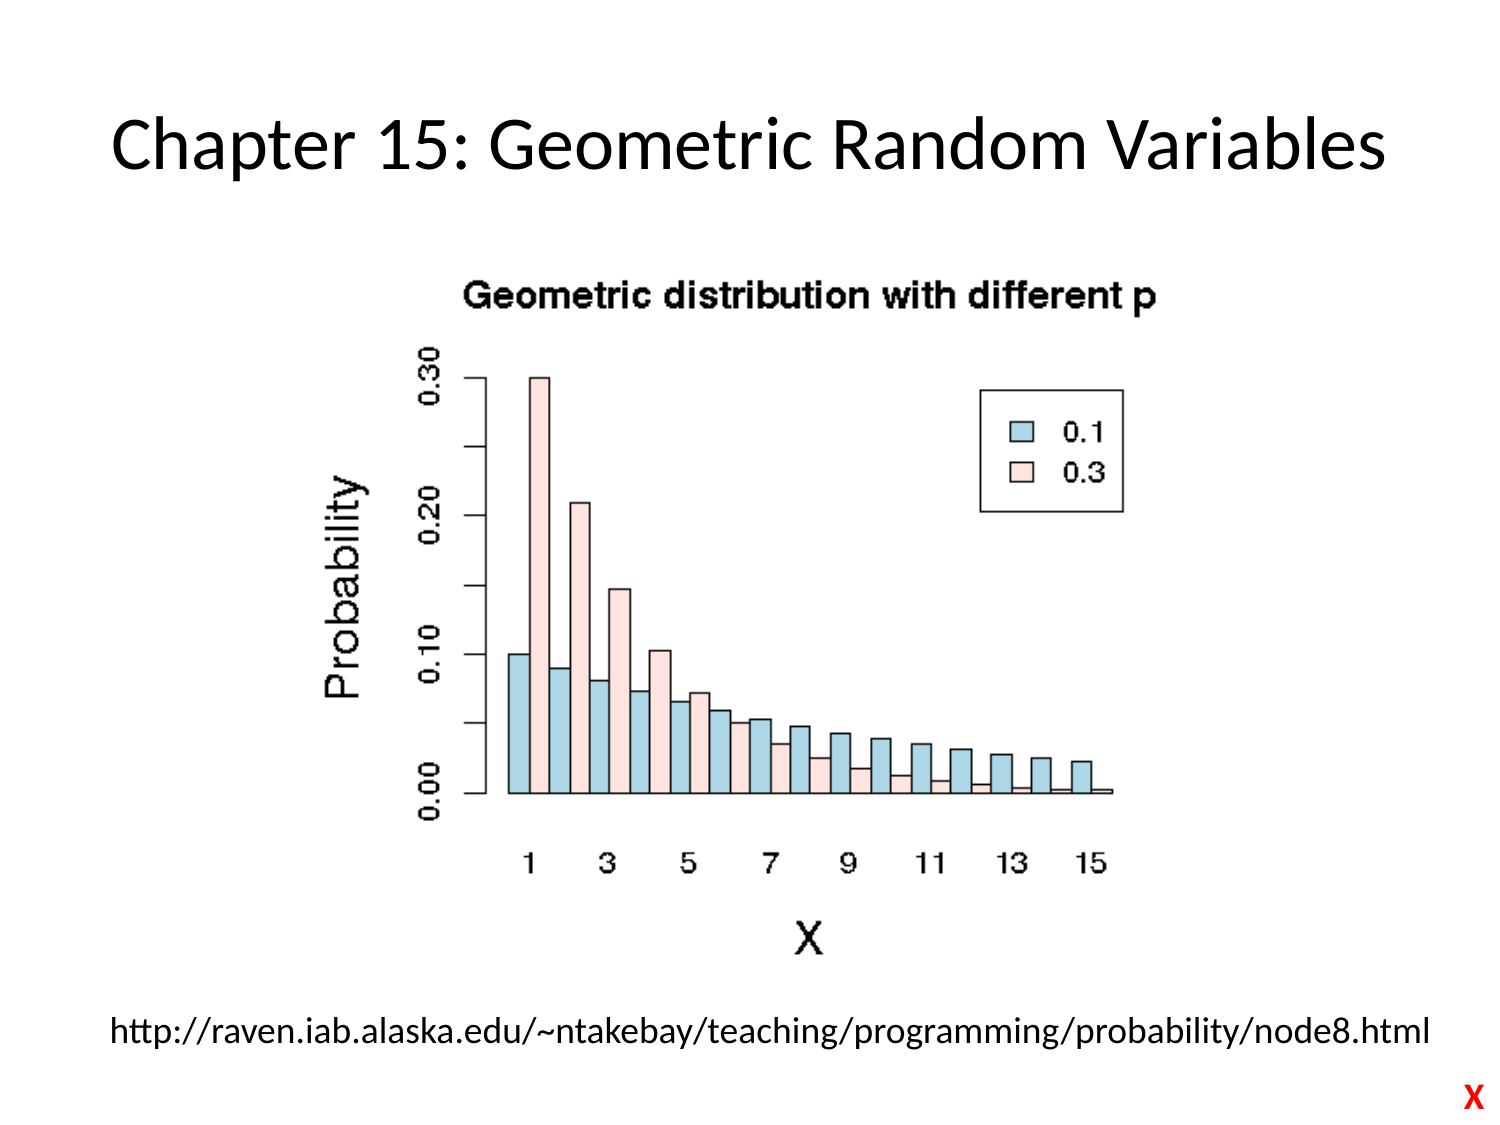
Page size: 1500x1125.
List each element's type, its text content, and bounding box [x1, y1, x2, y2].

text_box http://raven.iab.alaska.edu/~ntakebay/teaching/programming/probability/node8.html [94, 998, 1447, 1059]
text_box X [1449, 1064, 1500, 1125]
title Chapter 15: Geometric Random Variables [75, 45, 1425, 233]
picture [320, 212, 1221, 1004]
